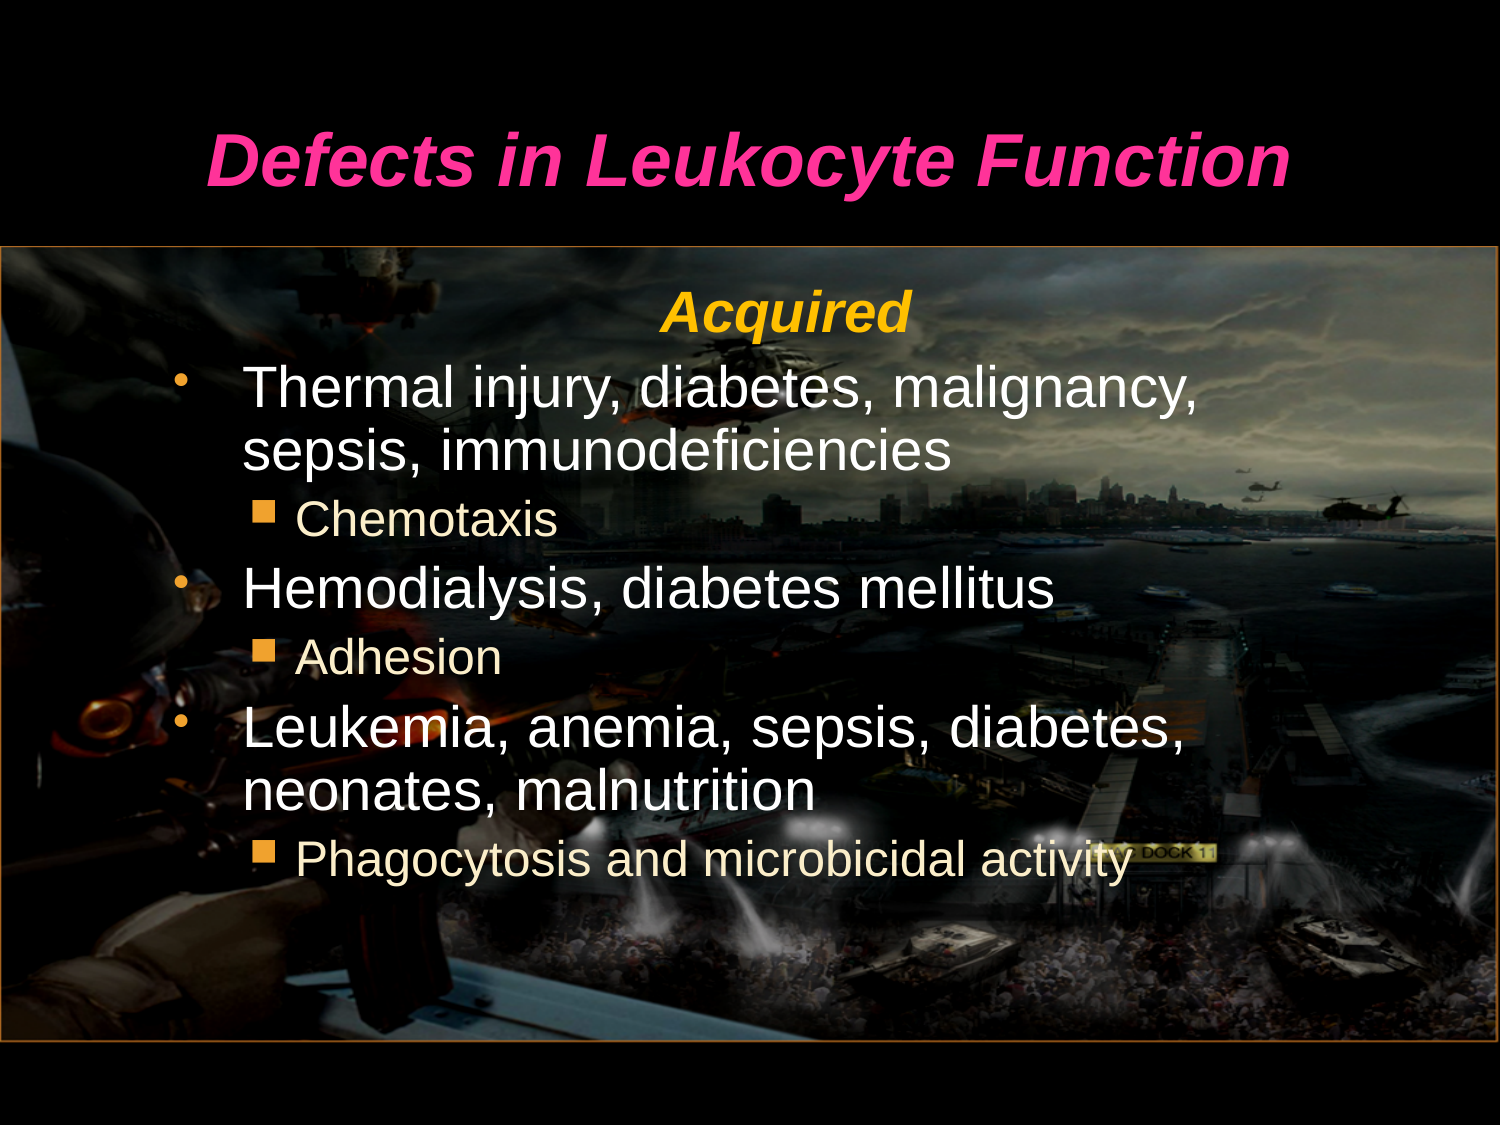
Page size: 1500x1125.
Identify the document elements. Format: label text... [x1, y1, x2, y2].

title Defects in Leukocyte Function [112, 62, 1388, 250]
list Acquired Thermal injury, diabetes, malignancy, sepsis, immunodeficiencies Chemotaxis Hemodialysis, diabetes mellitus Adhesion Leukemia, anemia, sepsis, diabetes, neonates, malnutrition Phagocytosis and microbicidal activity [137, 275, 1413, 950]
picture [0, 246, 1500, 1043]
